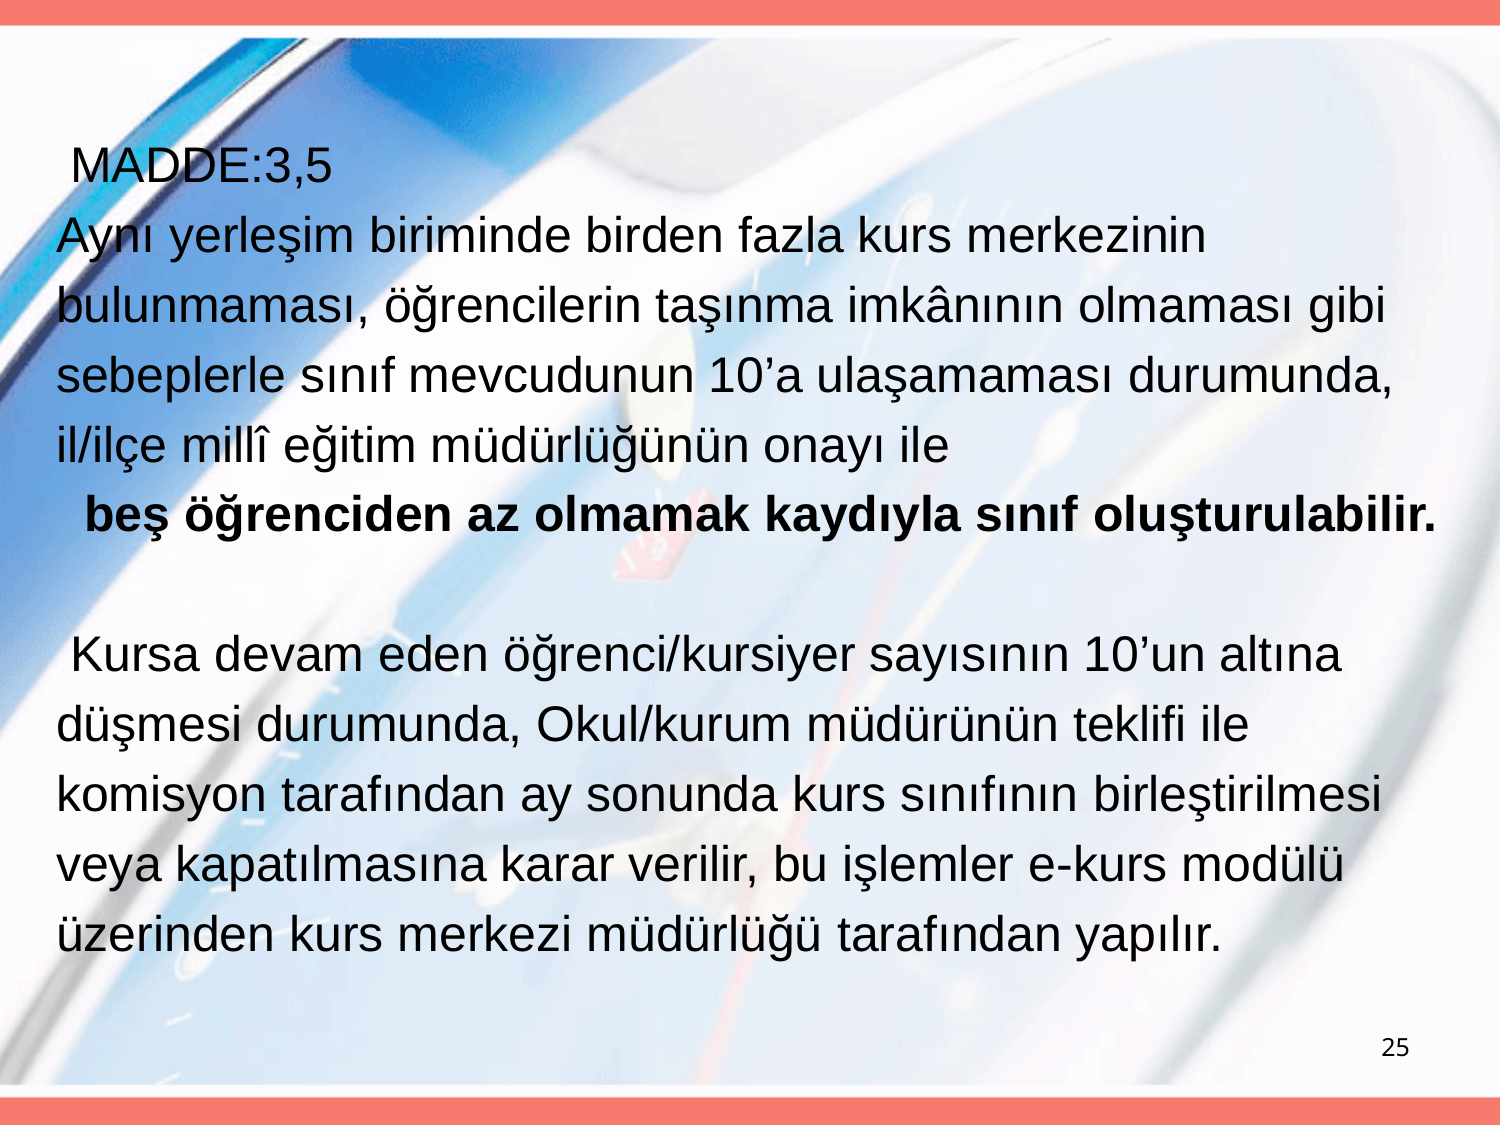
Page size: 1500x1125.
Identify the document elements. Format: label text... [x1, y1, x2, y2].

slide_number 25 [1074, 1024, 1426, 1088]
picture [0, 0, 1500, 1125]
list MADDE:3,5 Aynı yerleşim biriminde birden fazla kurs merkezinin bulunmaması, öğrencilerin taşınma imkânının olmaması gibi sebeplerle sınıf mevcudunun 10’a ulaşamaması durumunda, il/ilçe millî eğitim müdürlüğünün onayı ile beş öğrenciden az olmamak kaydıyla sınıf oluşturulabilir. Kursa devam eden öğrenci/kursiyer sayısının 10’un altına düşmesi durumunda, Okul/kurum müdürünün teklifi ile komisyon tarafından ay sonunda kurs sınıfının birleştirilmesi veya kapatılmasına karar verilir, bu işlemler e-kurs modülü üzerinden kurs merkezi müdürlüğü tarafından yapılır. [41, 54, 1459, 1017]
